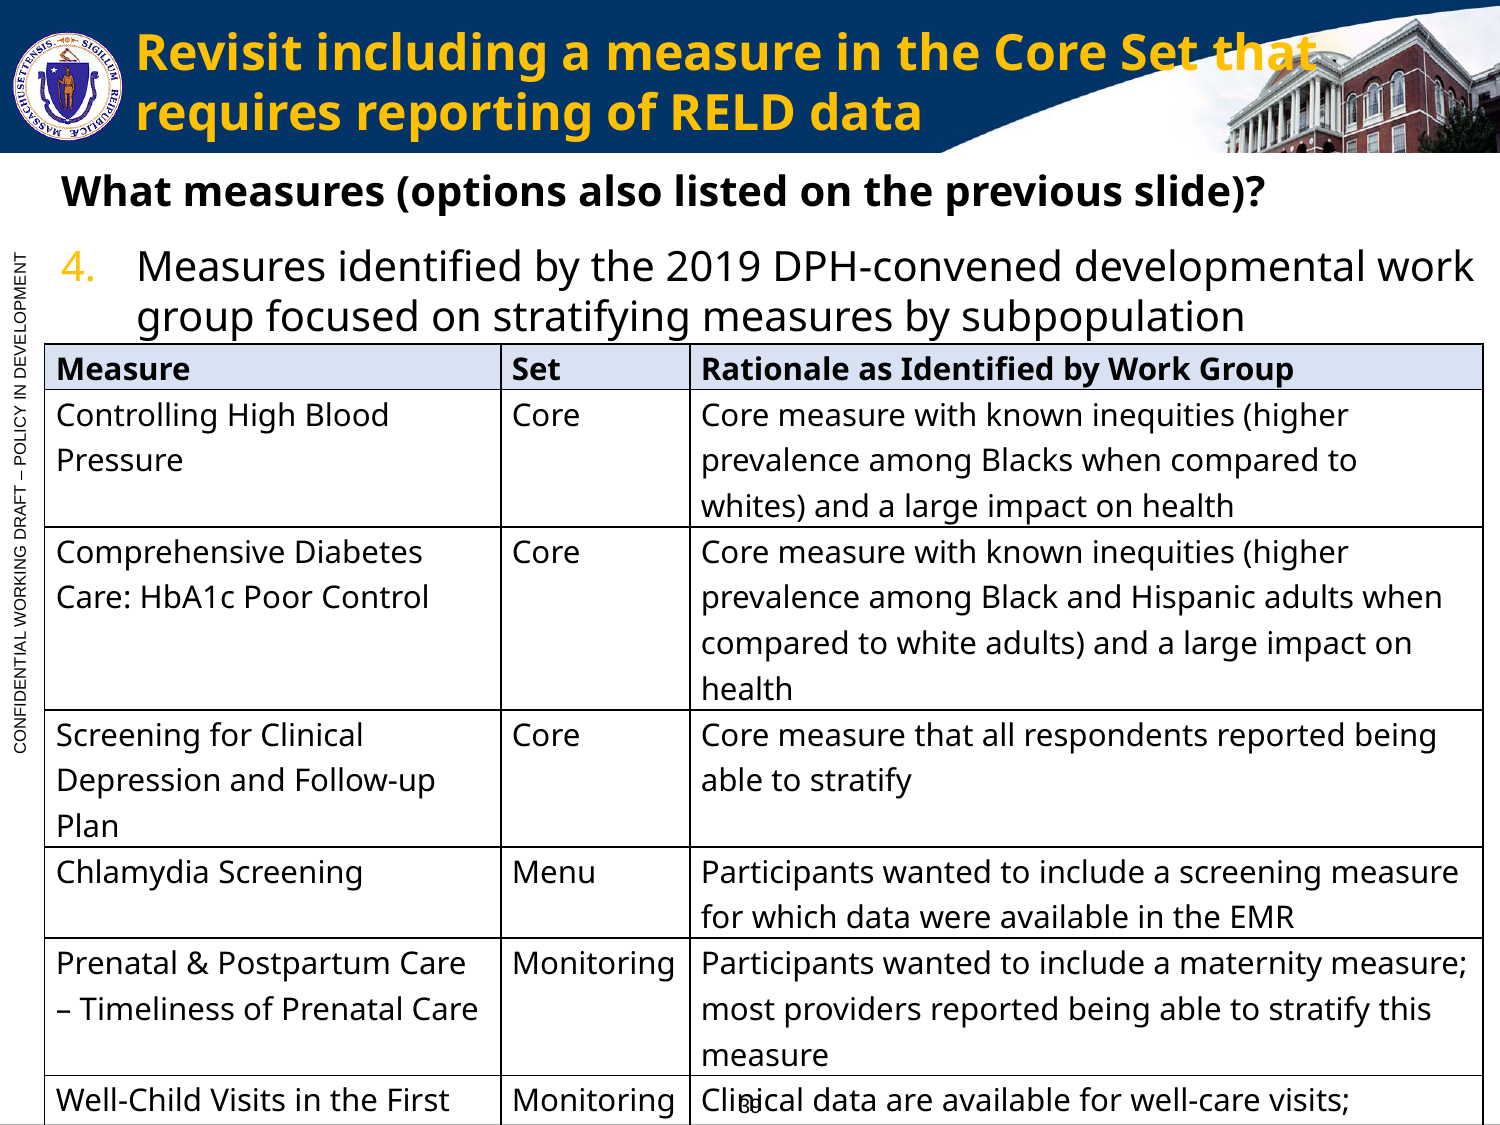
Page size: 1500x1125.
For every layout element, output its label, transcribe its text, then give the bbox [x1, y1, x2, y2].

table_header Rationale as Identified by Work Group [691, 345, 1482, 389]
picture [0, 0, 1500, 153]
table_cell Core measure with known inequities (higher prevalence among Blacks when compared to whites) and a large impact on health [691, 390, 1482, 526]
table_cell Clinical data are available for well-care visits; prioritized collection order based on participant preferences, which were noted to be in alignment with Title 5 state priorities [691, 1076, 1482, 1125]
table_cell Core measure with known inequities (higher prevalence among Black and Hispanic adults when compared to white adults) and a large impact on health [691, 528, 1482, 709]
table_cell Menu [502, 848, 689, 937]
table_cell Core [502, 528, 689, 709]
table_cell Well-Child Visits in the First 30 Months of Life and Child and Adolescent Well-Care Visits [45, 1076, 500, 1125]
table_cell Participants wanted to include a screening measure for which data were available in the EMR [691, 848, 1482, 937]
table_cell Screening for Clinical Depression and Follow-up Plan [45, 711, 500, 846]
table_cell Core measure that all respondents reported being able to stratify [691, 711, 1482, 846]
table_cell Controlling High Blood Pressure [45, 390, 500, 526]
table_header Measure [45, 345, 500, 389]
list What measures (options also listed on the previous slide)? Measures identified by the 2019 DPH-convened developmental work group focused on stratifying measures by subpopulation [53, 156, 1500, 1039]
table_cell Core [502, 711, 689, 846]
table_cell Prenatal & Postpartum Care – Timeliness of Prenatal Care [45, 939, 500, 1075]
table_cell Monitoring [502, 939, 689, 1075]
table_cell Comprehensive Diabetes Care: HbA1c Poor Control [45, 528, 500, 709]
table_cell Participants wanted to include a maternity measure; most providers reported being able to stratify this measure [691, 939, 1482, 1075]
table_cell Core [502, 390, 689, 526]
table_cell Monitoring [502, 1076, 689, 1125]
table_header Set [502, 345, 689, 389]
table_cell Chlamydia Screening [45, 848, 500, 937]
title Revisit including a measure in the Core Set that requires reporting of RELD data [120, 17, 1365, 144]
